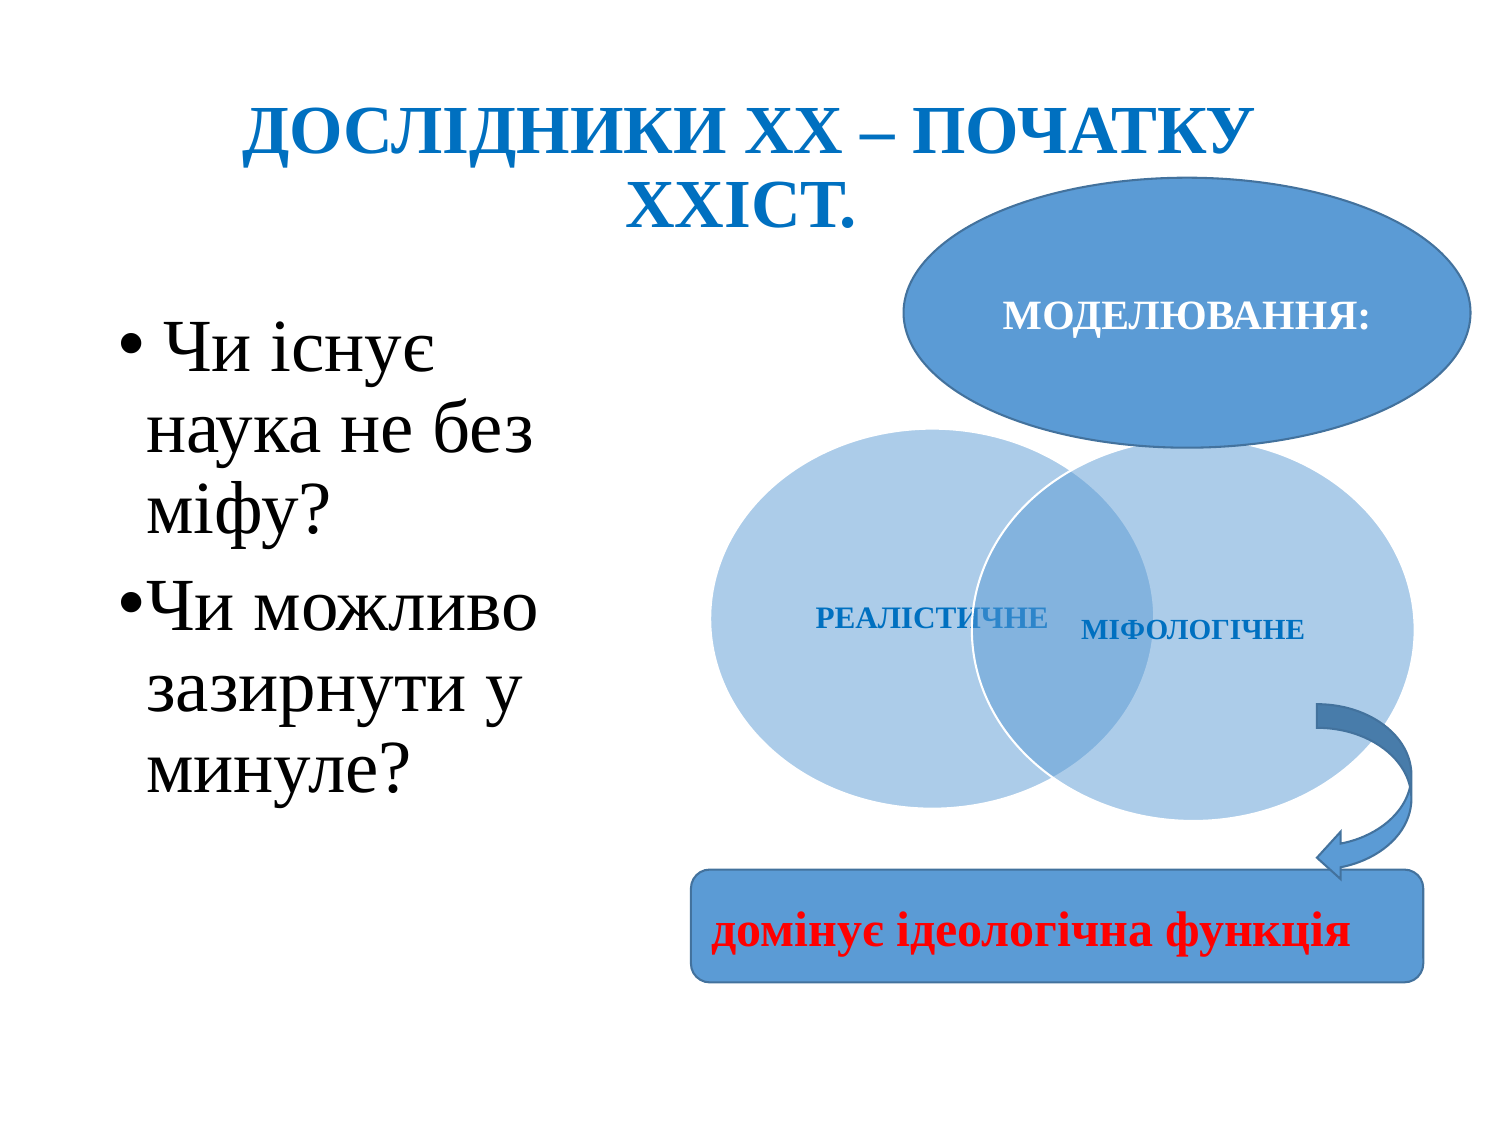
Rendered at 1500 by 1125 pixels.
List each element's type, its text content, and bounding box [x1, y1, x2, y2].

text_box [726, 425, 1412, 835]
title ДОСЛІДНИКИ ХХ – ПОЧАТКУ ХХІСТ. [103, 59, 1397, 278]
text_box МОДЕЛЮВАННЯ: [902, 176, 1472, 425]
text_box [1315, 835, 1400, 882]
list Чи існує наука не без міфу? Чи можливо зазирнути у минуле? [103, 299, 597, 822]
text_box домінує ідеологічна функція [689, 868, 1425, 984]
